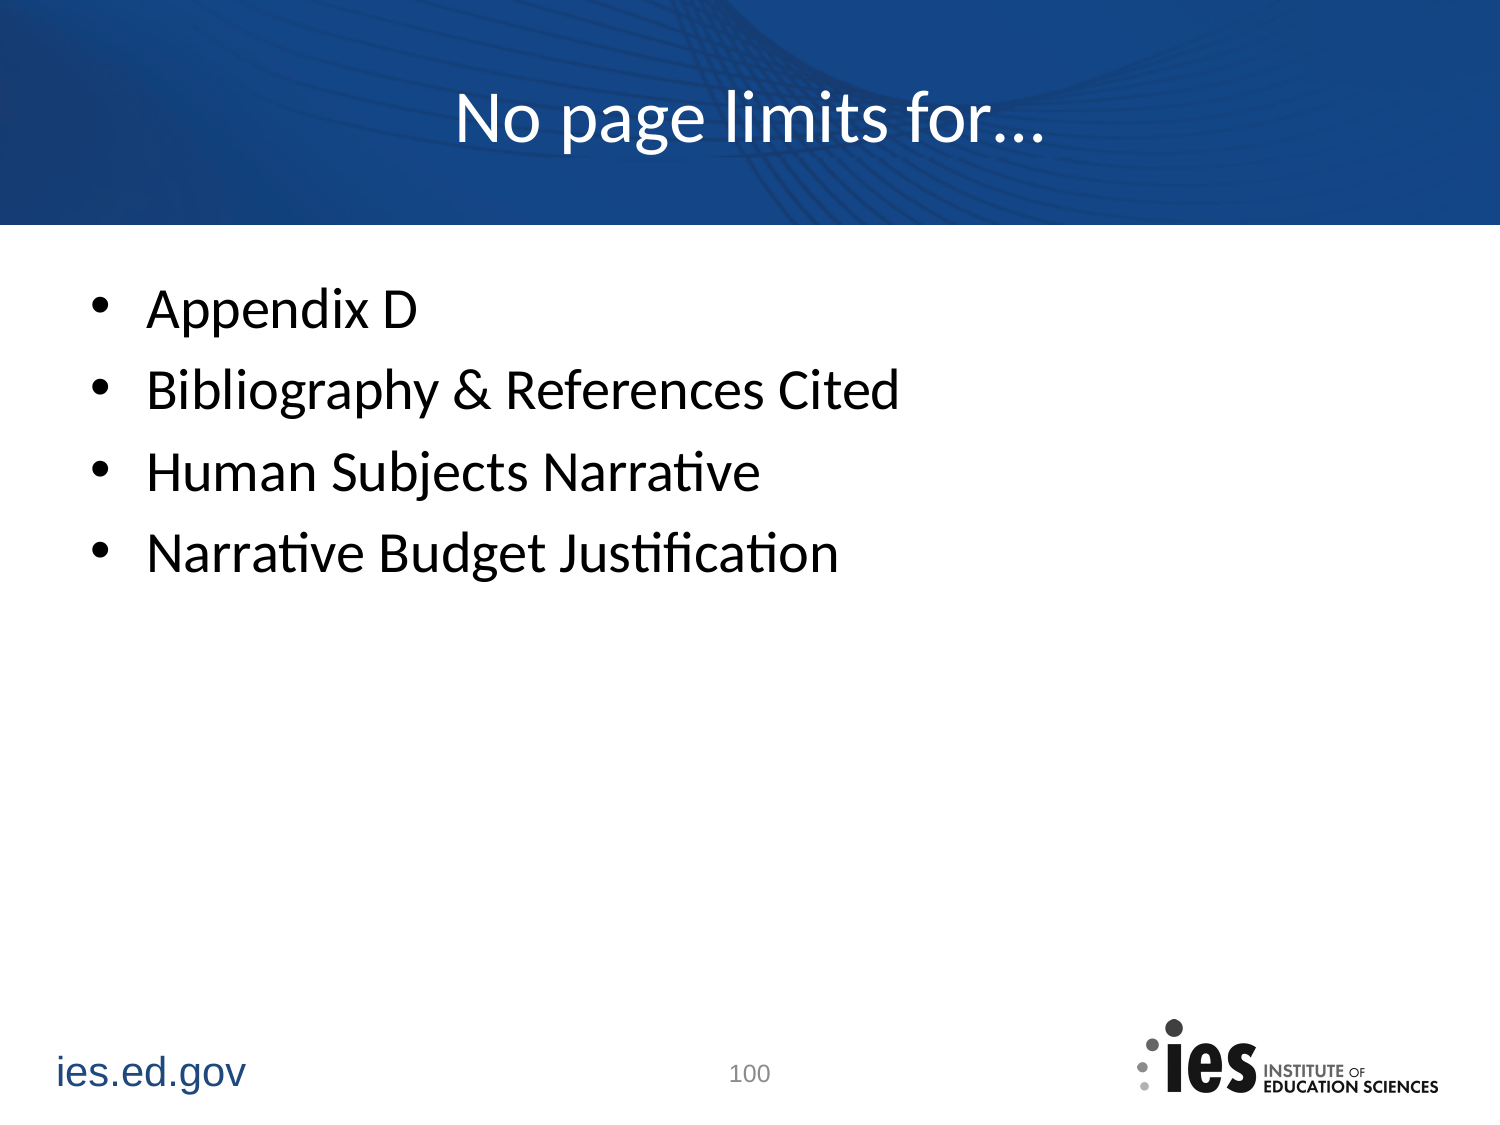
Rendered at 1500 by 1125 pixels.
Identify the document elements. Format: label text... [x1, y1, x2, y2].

title No page limits for… [0, 0, 1500, 225]
slide_number 100 [575, 1042, 925, 1103]
list Appendix D Bibliography & References Cited Human Subjects Narrative Narrative Budget Justification [75, 262, 1425, 1005]
picture [1137, 1019, 1438, 1093]
